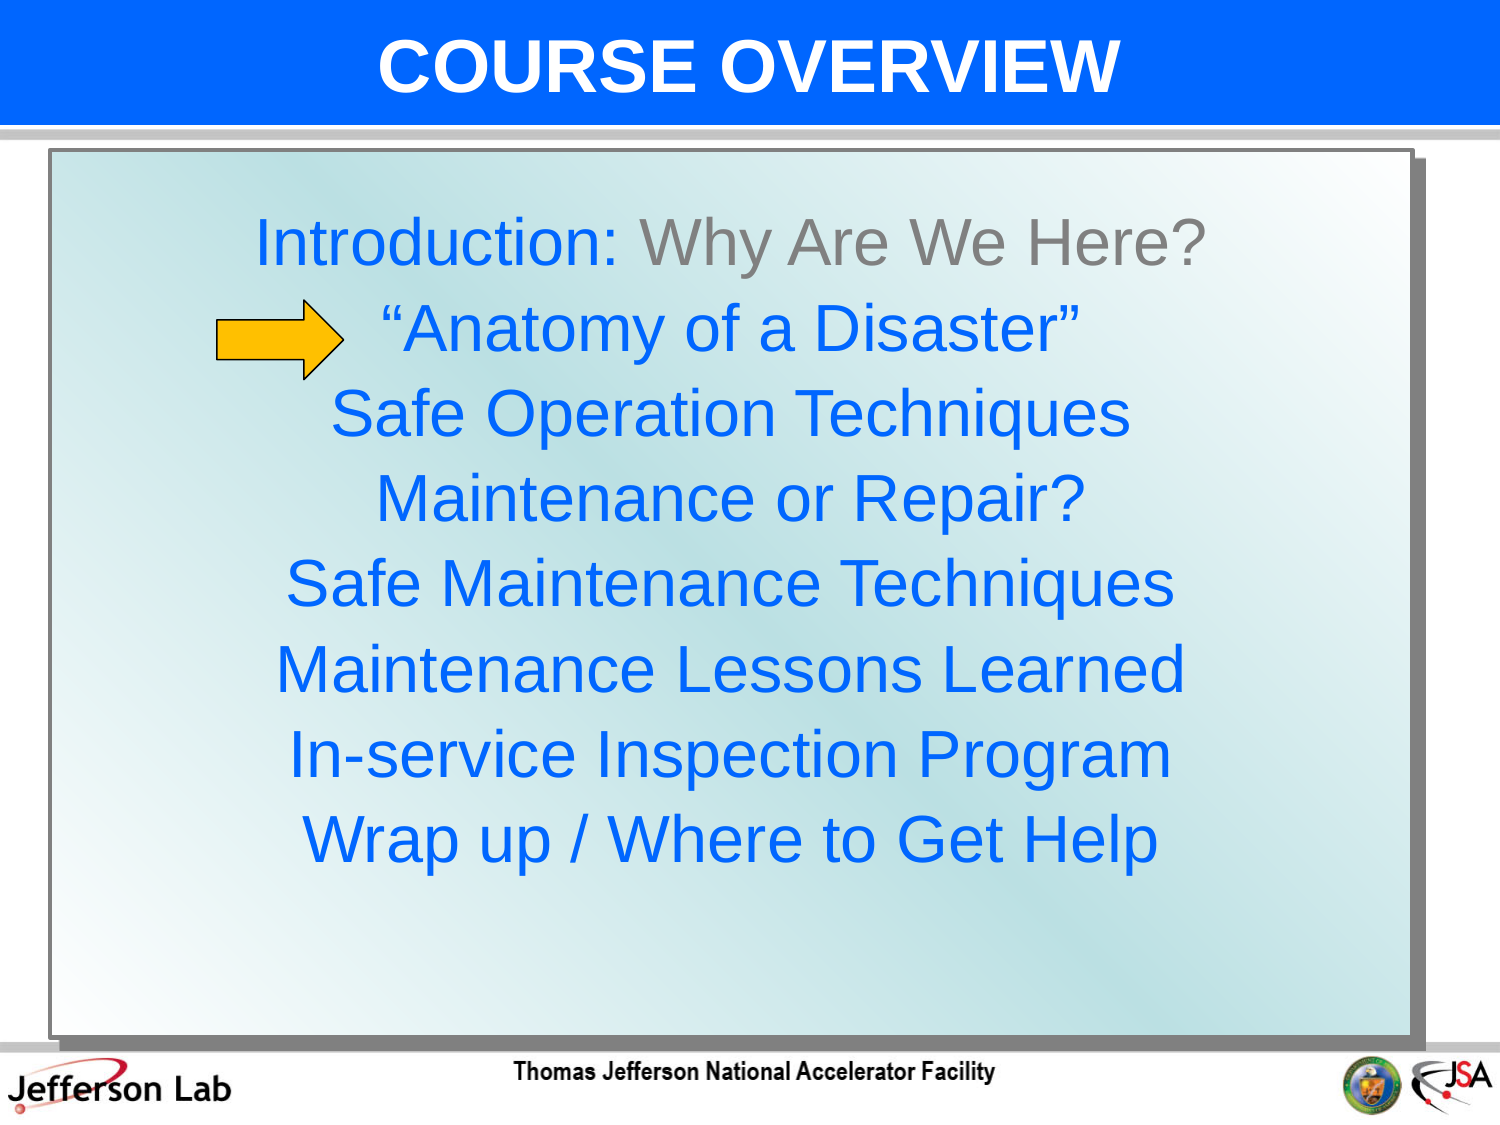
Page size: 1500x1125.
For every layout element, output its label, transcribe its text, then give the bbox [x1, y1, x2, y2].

text_box [216, 299, 344, 380]
title COURSE OVERVIEW [0, 0, 1500, 125]
list Introduction: Why Are We Here? “Anatomy of a Disaster” Safe Operation Techniques Maintenance or Repair? Safe Maintenance Techniques Maintenance Lessons Learned In-service Inspection Program Wrap up / Where to Get Help [50, 149, 1413, 1038]
picture [0, 125, 1500, 1125]
